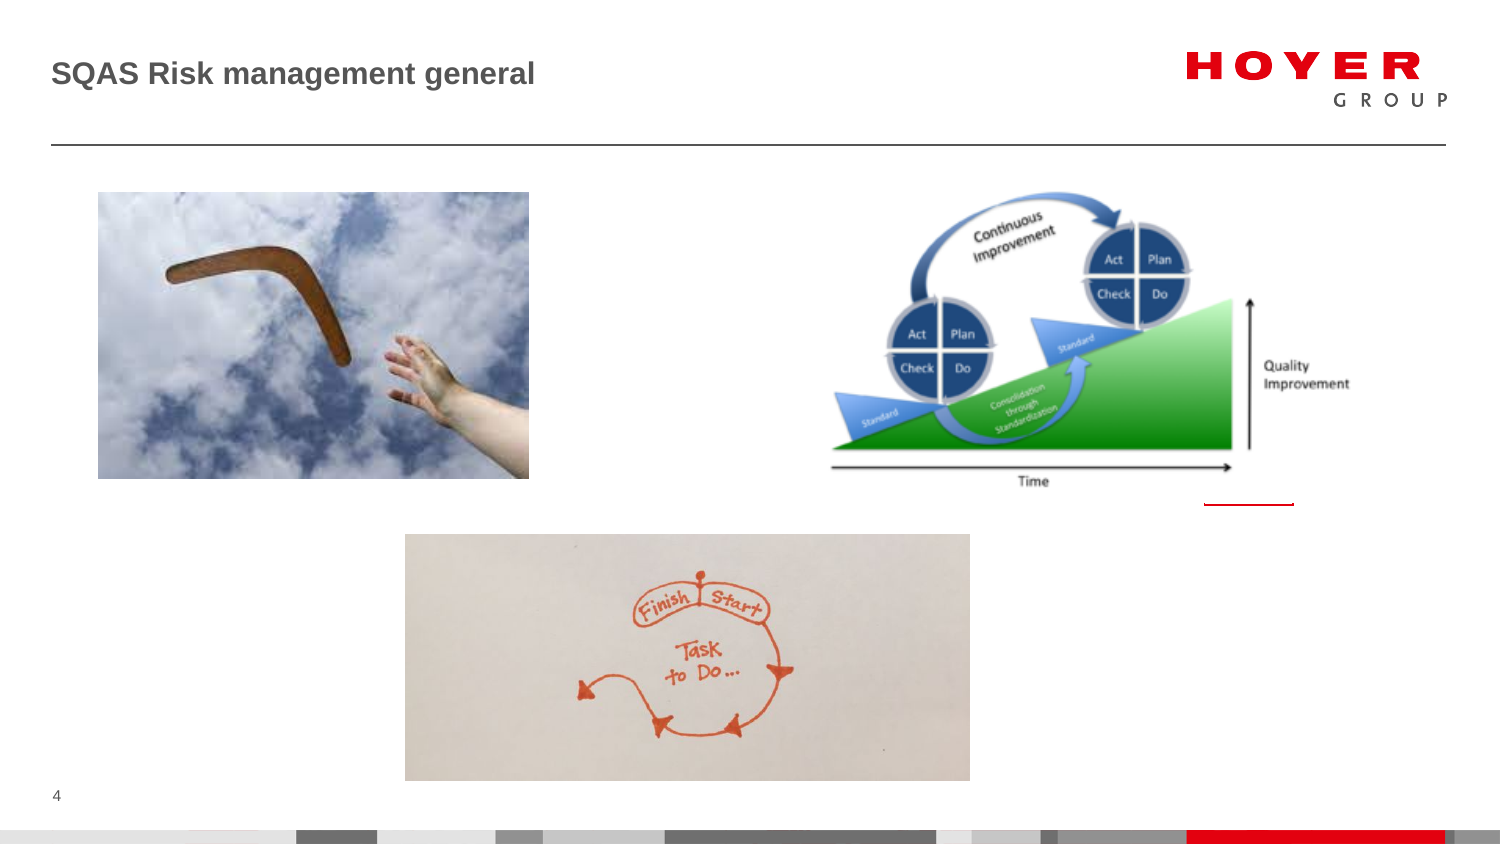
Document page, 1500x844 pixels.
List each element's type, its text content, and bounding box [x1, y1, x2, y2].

list SQAS Risk management general [51, 53, 1087, 143]
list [98, 192, 529, 479]
picture [0, 830, 1500, 844]
picture [1187, 51, 1447, 107]
slide_number 4 [52, 784, 107, 806]
picture [812, 178, 1360, 503]
picture [405, 534, 970, 781]
